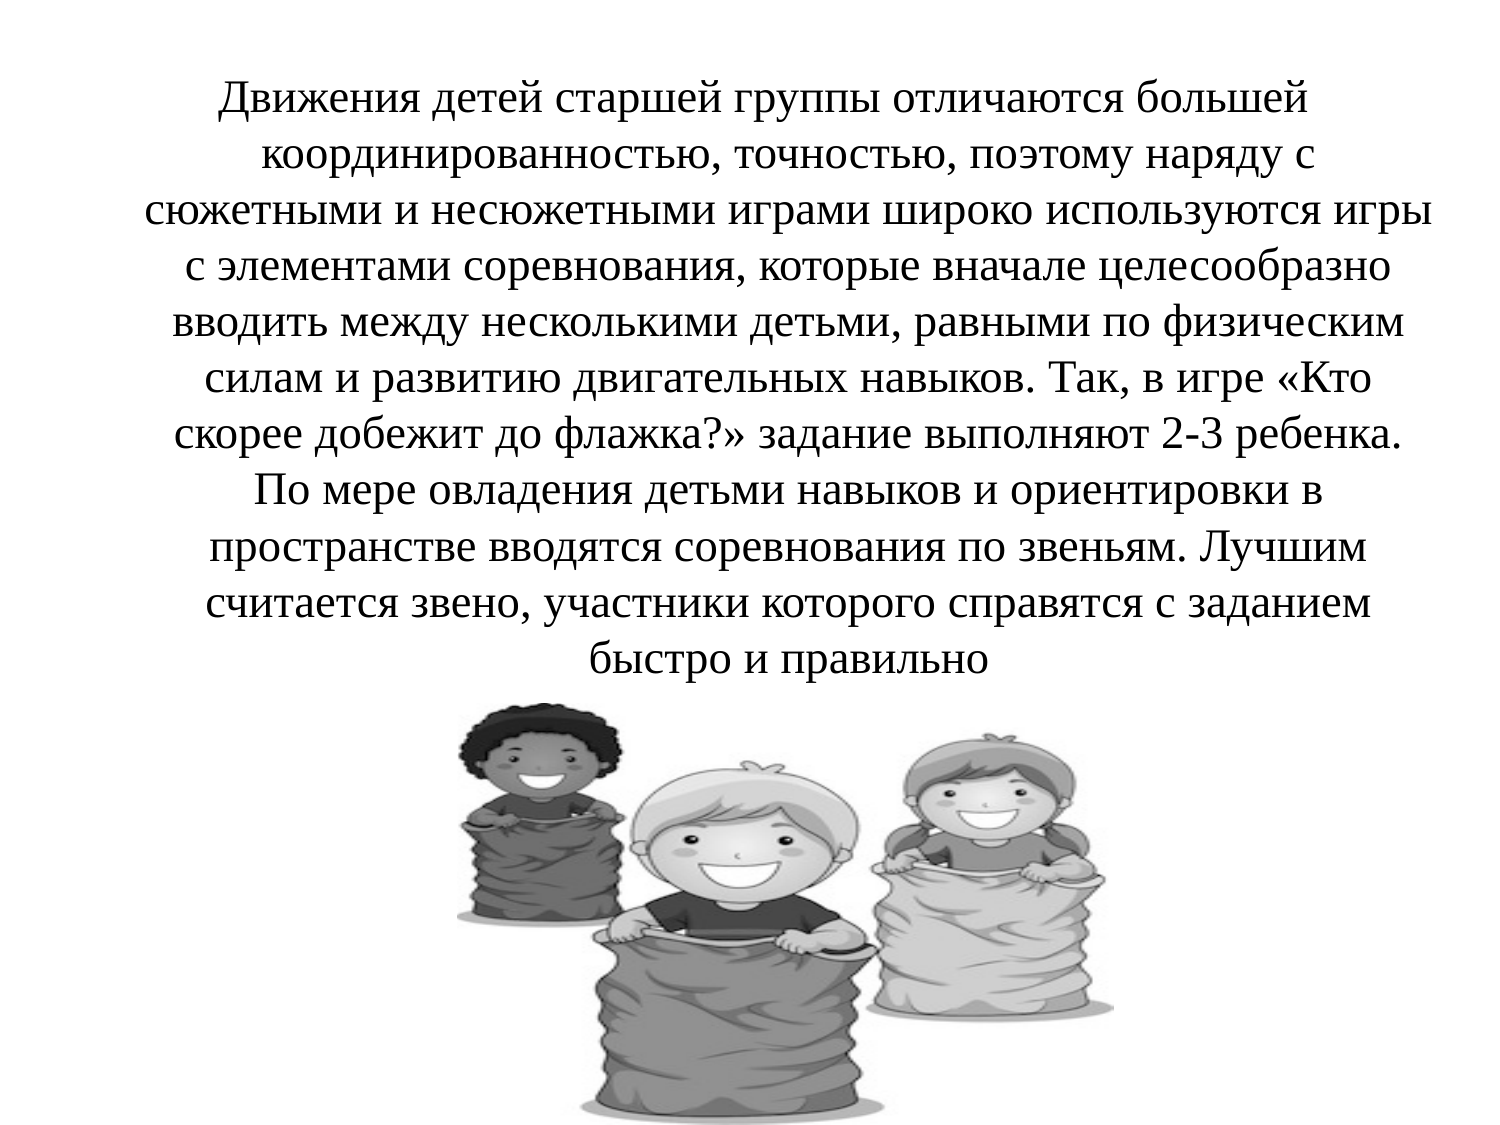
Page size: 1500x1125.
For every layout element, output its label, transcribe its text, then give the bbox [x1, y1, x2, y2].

list Движения детей старшей группы отличаются большей координированностью, точностью, поэтому наряду с сюжетными и несюжетными играми широко используются игры с элементами соревнования, которые вначале целесообразно вводить между несколькими детьми, равными по физическим силам и развитию двигательных навыков. Так, в игре «Кто скорее добежит до флажка?» задание выполняют 2-3 ребенка. По мере овладения детьми навыков и ориентировки в пространстве вводятся соревнования по звеньям. Лучшим считается звено, участники которого справятся с заданием быстро и правильно [75, 58, 1454, 692]
picture [456, 702, 1114, 1125]
